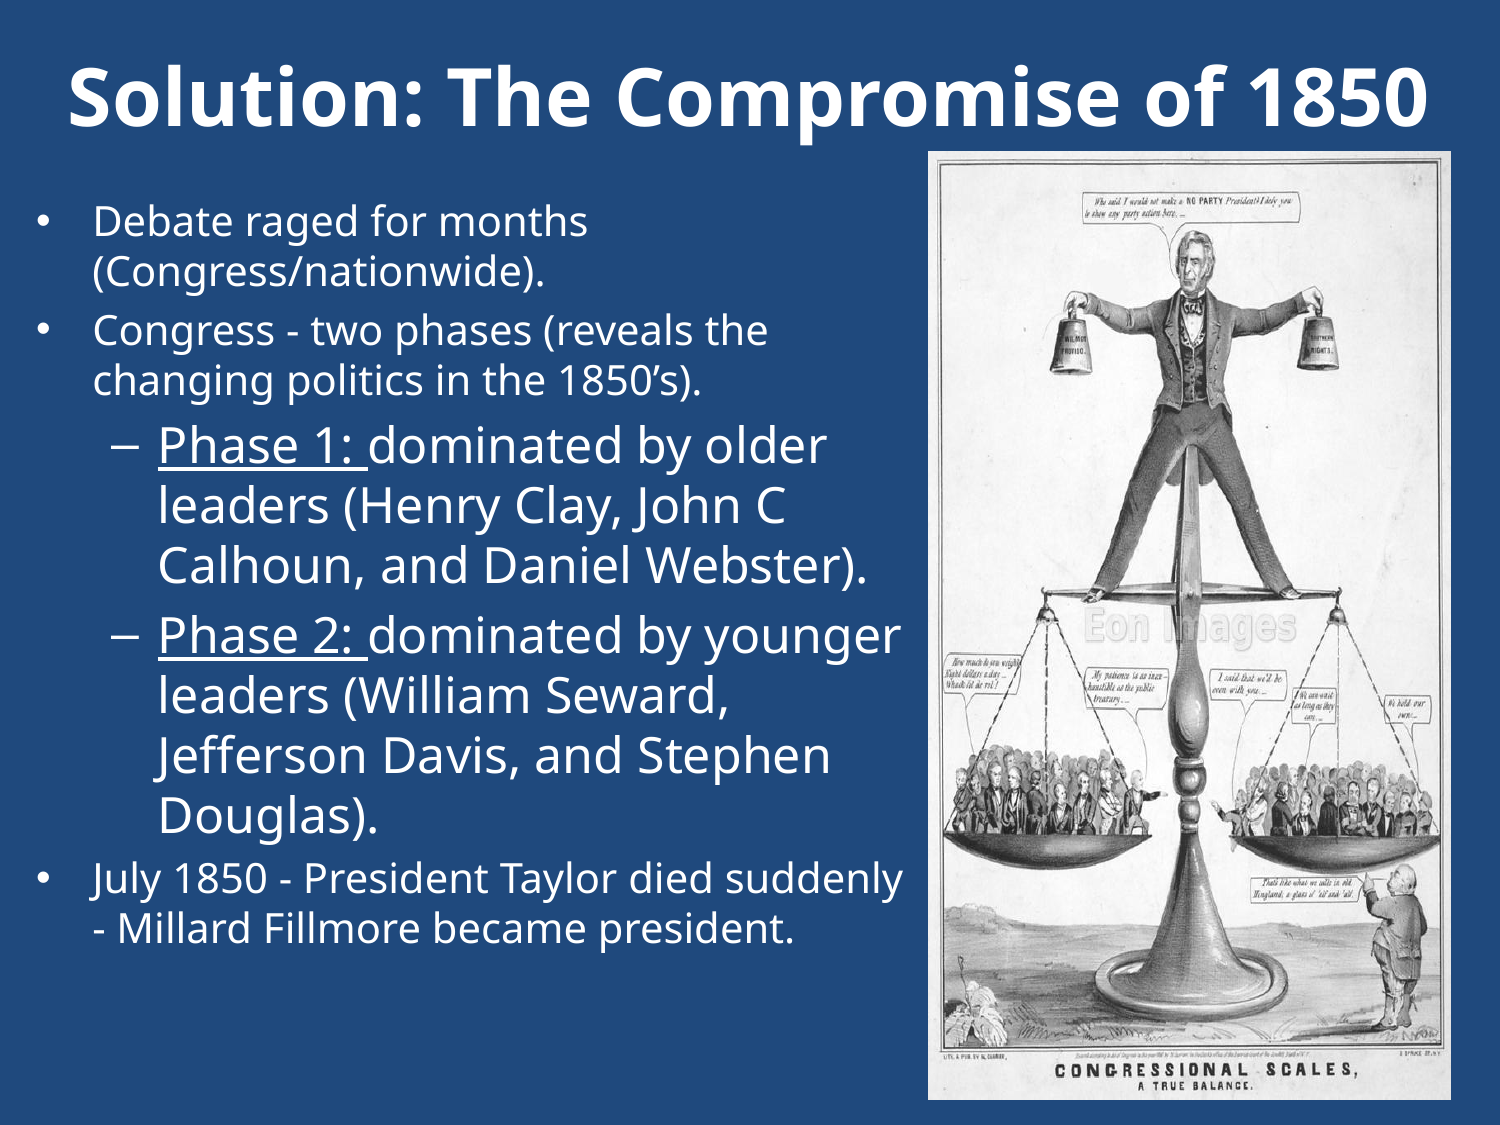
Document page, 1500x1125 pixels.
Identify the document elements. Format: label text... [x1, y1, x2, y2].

list Debate raged for months (Congress/nationwide). Congress - two phases (reveals the changing politics in the 1850’s). Phase 1: dominated by older leaders (Henry Clay, John C Calhoun, and Daniel Webster). Phase 2: dominated by younger leaders (William Seward, Jefferson Davis, and Stephen Douglas). July 1850 - President Taylor died suddenly - Millard Fillmore became president. [20, 187, 922, 1038]
title Solution: The Compromise of 1850 [0, 0, 1500, 188]
picture [927, 151, 1451, 1100]
